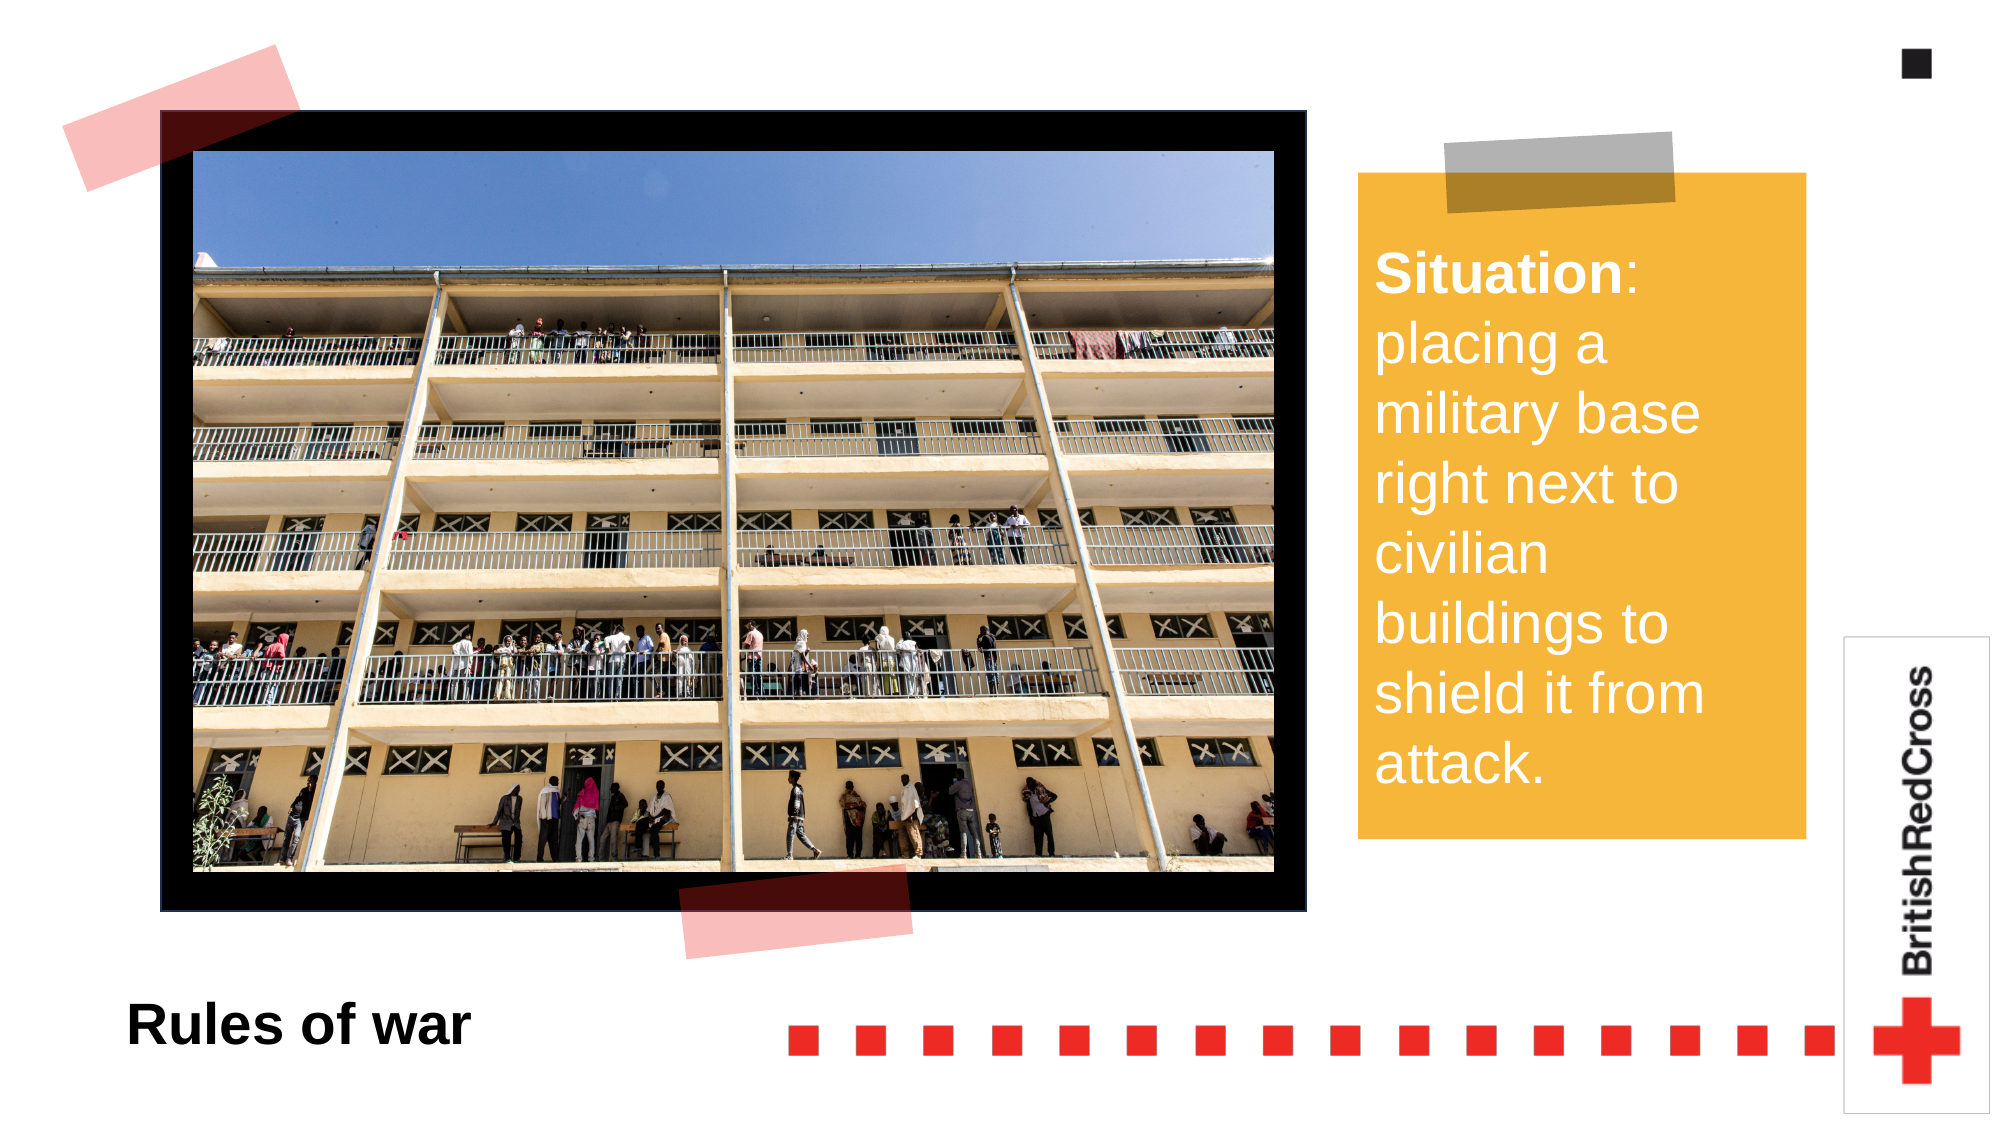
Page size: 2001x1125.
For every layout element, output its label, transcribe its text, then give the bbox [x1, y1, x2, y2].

text_box Situation: placing a military base right next to civilian buildings to shield it from attack. [1359, 227, 1807, 803]
picture [193, 151, 1274, 872]
text_box [60, 42, 302, 194]
text_box [1442, 130, 1677, 215]
text_box [677, 872, 915, 961]
text_box [200, 110, 1307, 912]
text_box [1357, 172, 1807, 840]
text_box [160, 153, 812, 912]
